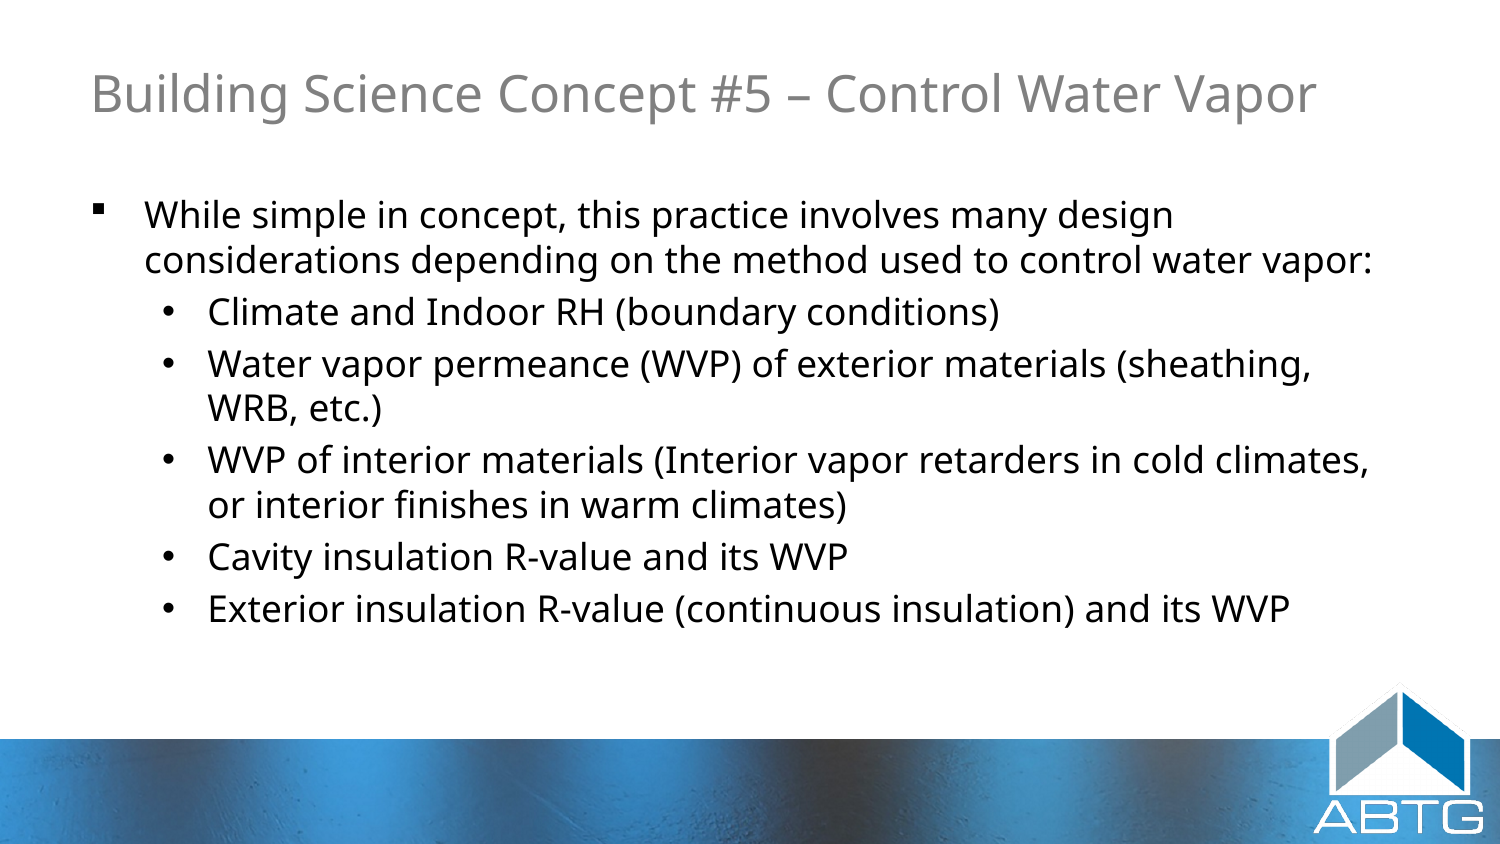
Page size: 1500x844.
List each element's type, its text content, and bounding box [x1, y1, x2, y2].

title Building Science Concept #5 – Control Water Vapor [75, 24, 1425, 160]
picture [0, 682, 1500, 844]
list While simple in concept, this practice involves many design considerations depending on the method used to control water vapor: Climate and Indoor RH (boundary conditions) Water vapor permeance (WVP) of exterior materials (sheathing, WRB, etc.) WVP of interior materials (Interior vapor retarders in cold climates, or interior finishes in warm climates) Cavity insulation R-value and its WVP Exterior insulation R-value (continuous insulation) and its WVP [75, 184, 1425, 672]
